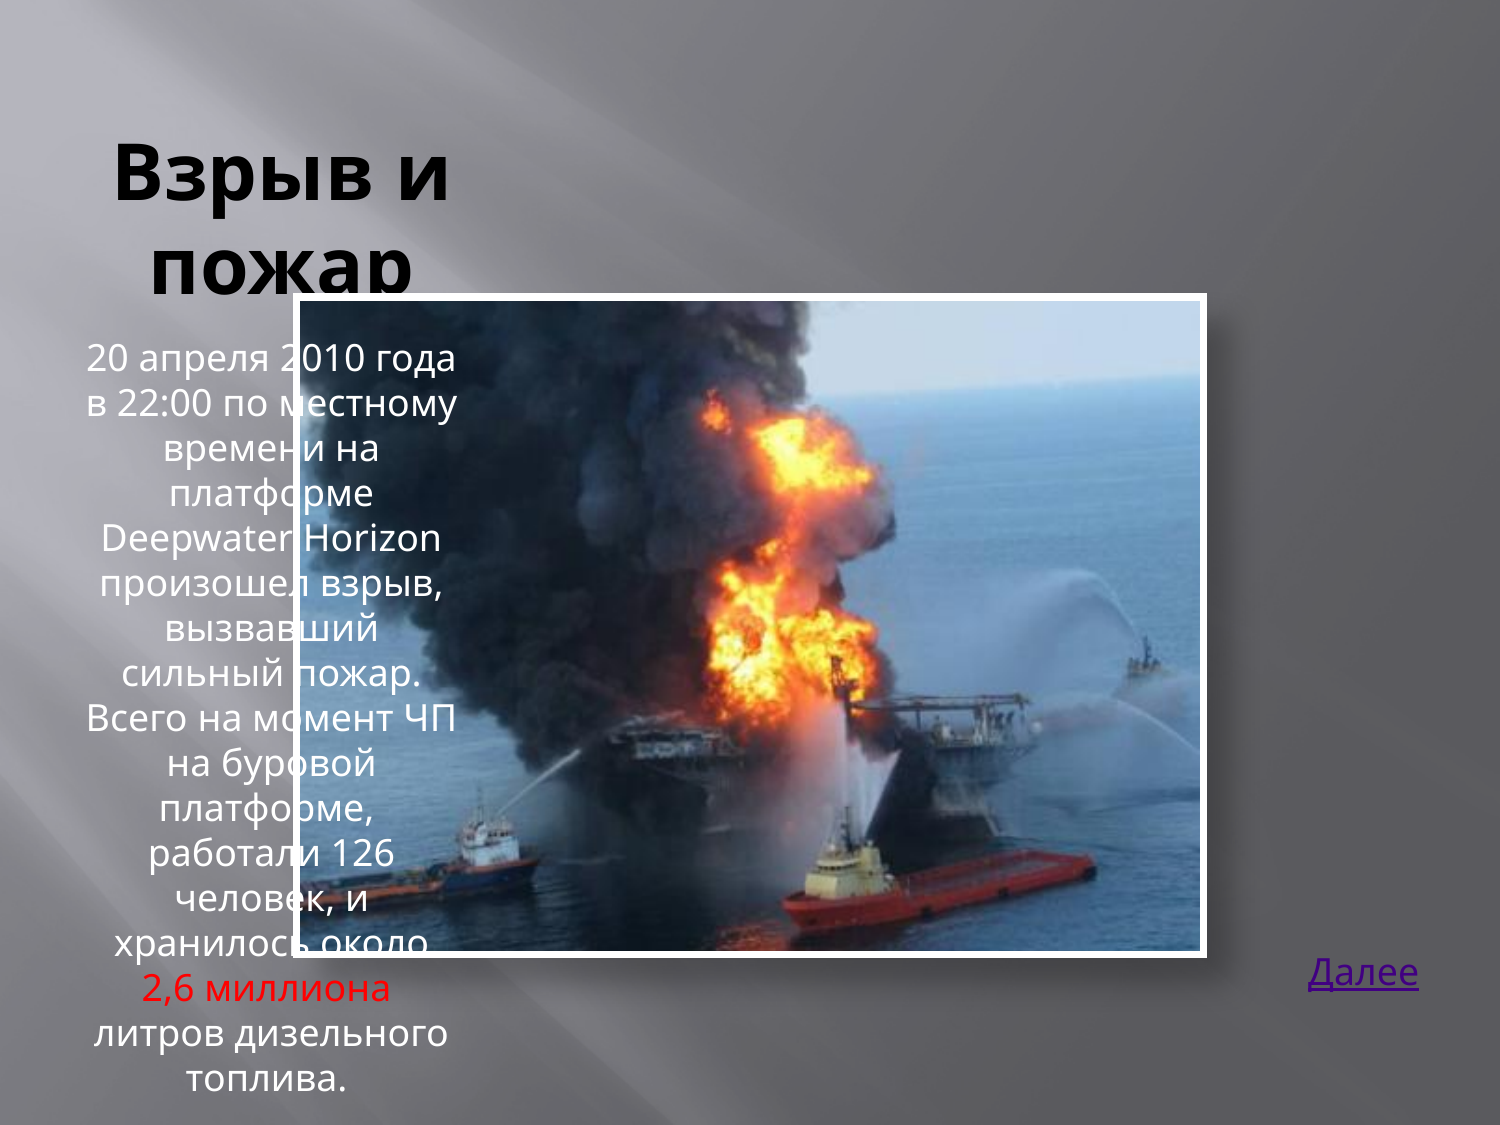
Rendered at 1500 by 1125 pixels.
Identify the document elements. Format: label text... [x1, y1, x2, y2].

list 20 апреля 2010 года в 22:00 по местному времени на платформе Deepwater Horizon произошел взрыв, вызвавший сильный пожар. Всего на момент ЧП на буровой платформе, работали 126 человек, и хранилось около 2,6 миллиона литров дизельного топлива. [76, 326, 467, 1106]
picture [299, 300, 1201, 951]
title Взрыв и пожар [100, 54, 464, 311]
text_box Далее [1293, 940, 1435, 1007]
